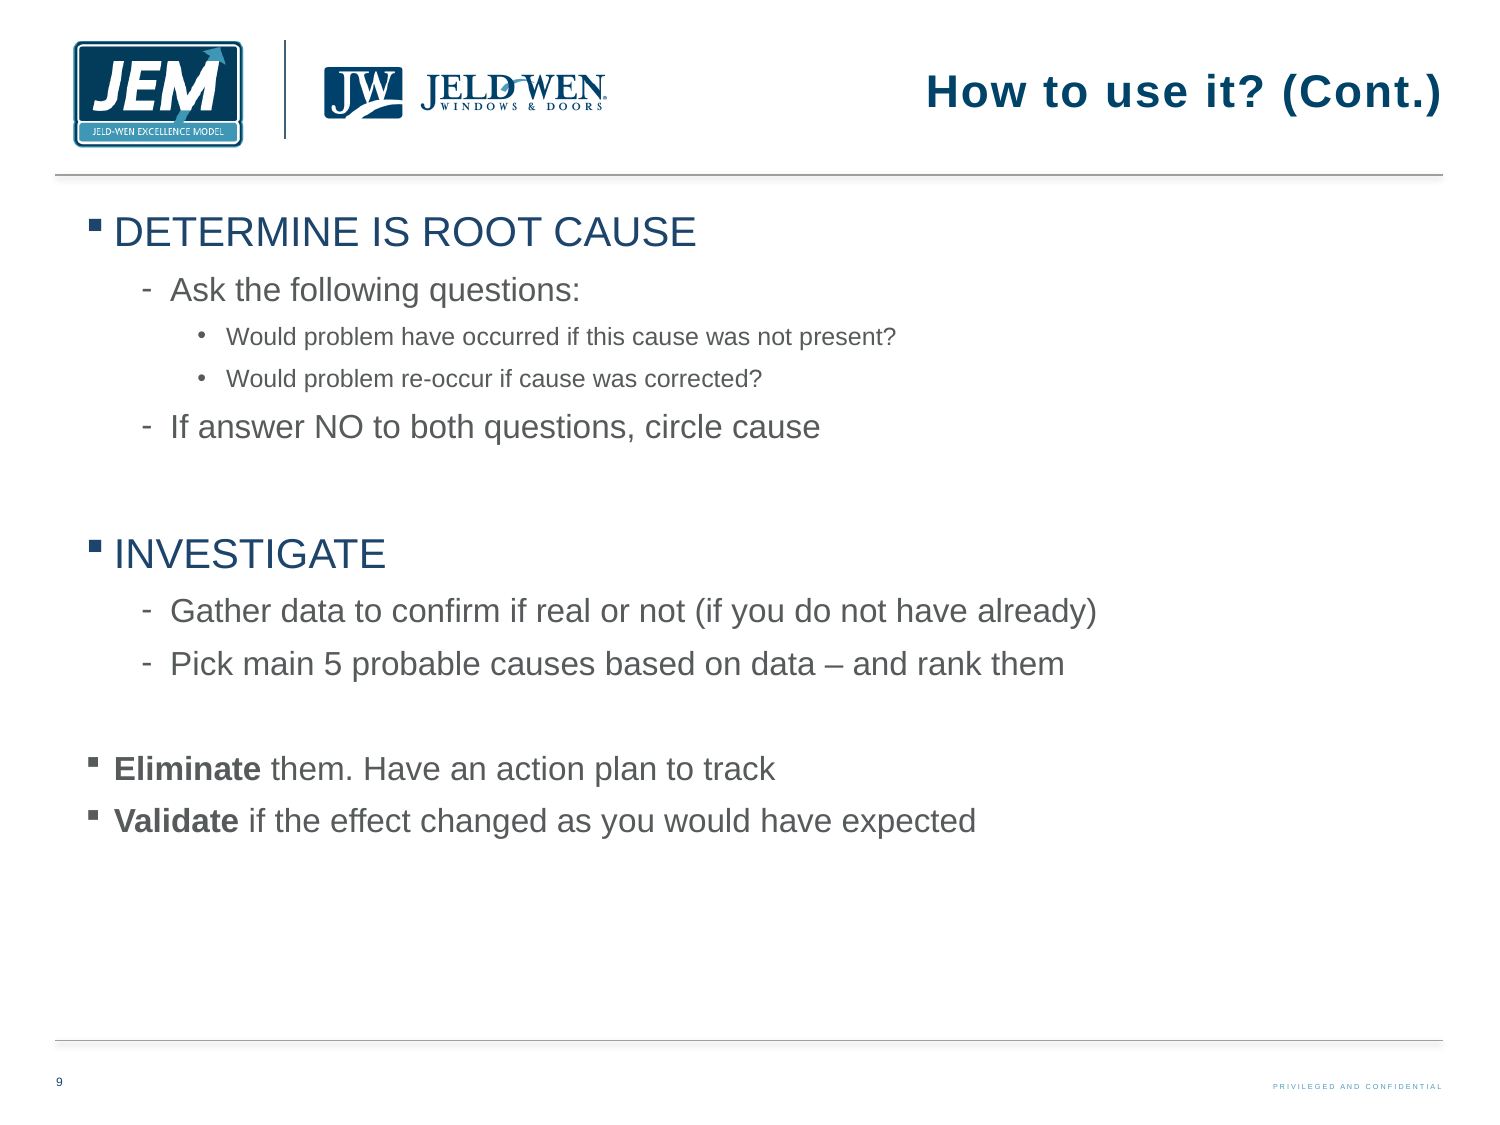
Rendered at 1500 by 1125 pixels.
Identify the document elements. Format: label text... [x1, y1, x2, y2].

picture [48, 17, 270, 170]
list DETERMINE IS ROOT CAUSE Ask the following questions: Would problem have occurred if this cause was not present? Would problem re-occur if cause was corrected? If answer NO to both questions, circle cause INVESTIGATE Gather data to confirm if real or not (if you do not have already) Pick main 5 probable causes based on data – and rank them Eliminate them. Have an action plan to track Validate if the effect changed as you would have expected [85, 205, 1415, 915]
title How to use it? (Cont.) [469, 39, 1443, 139]
